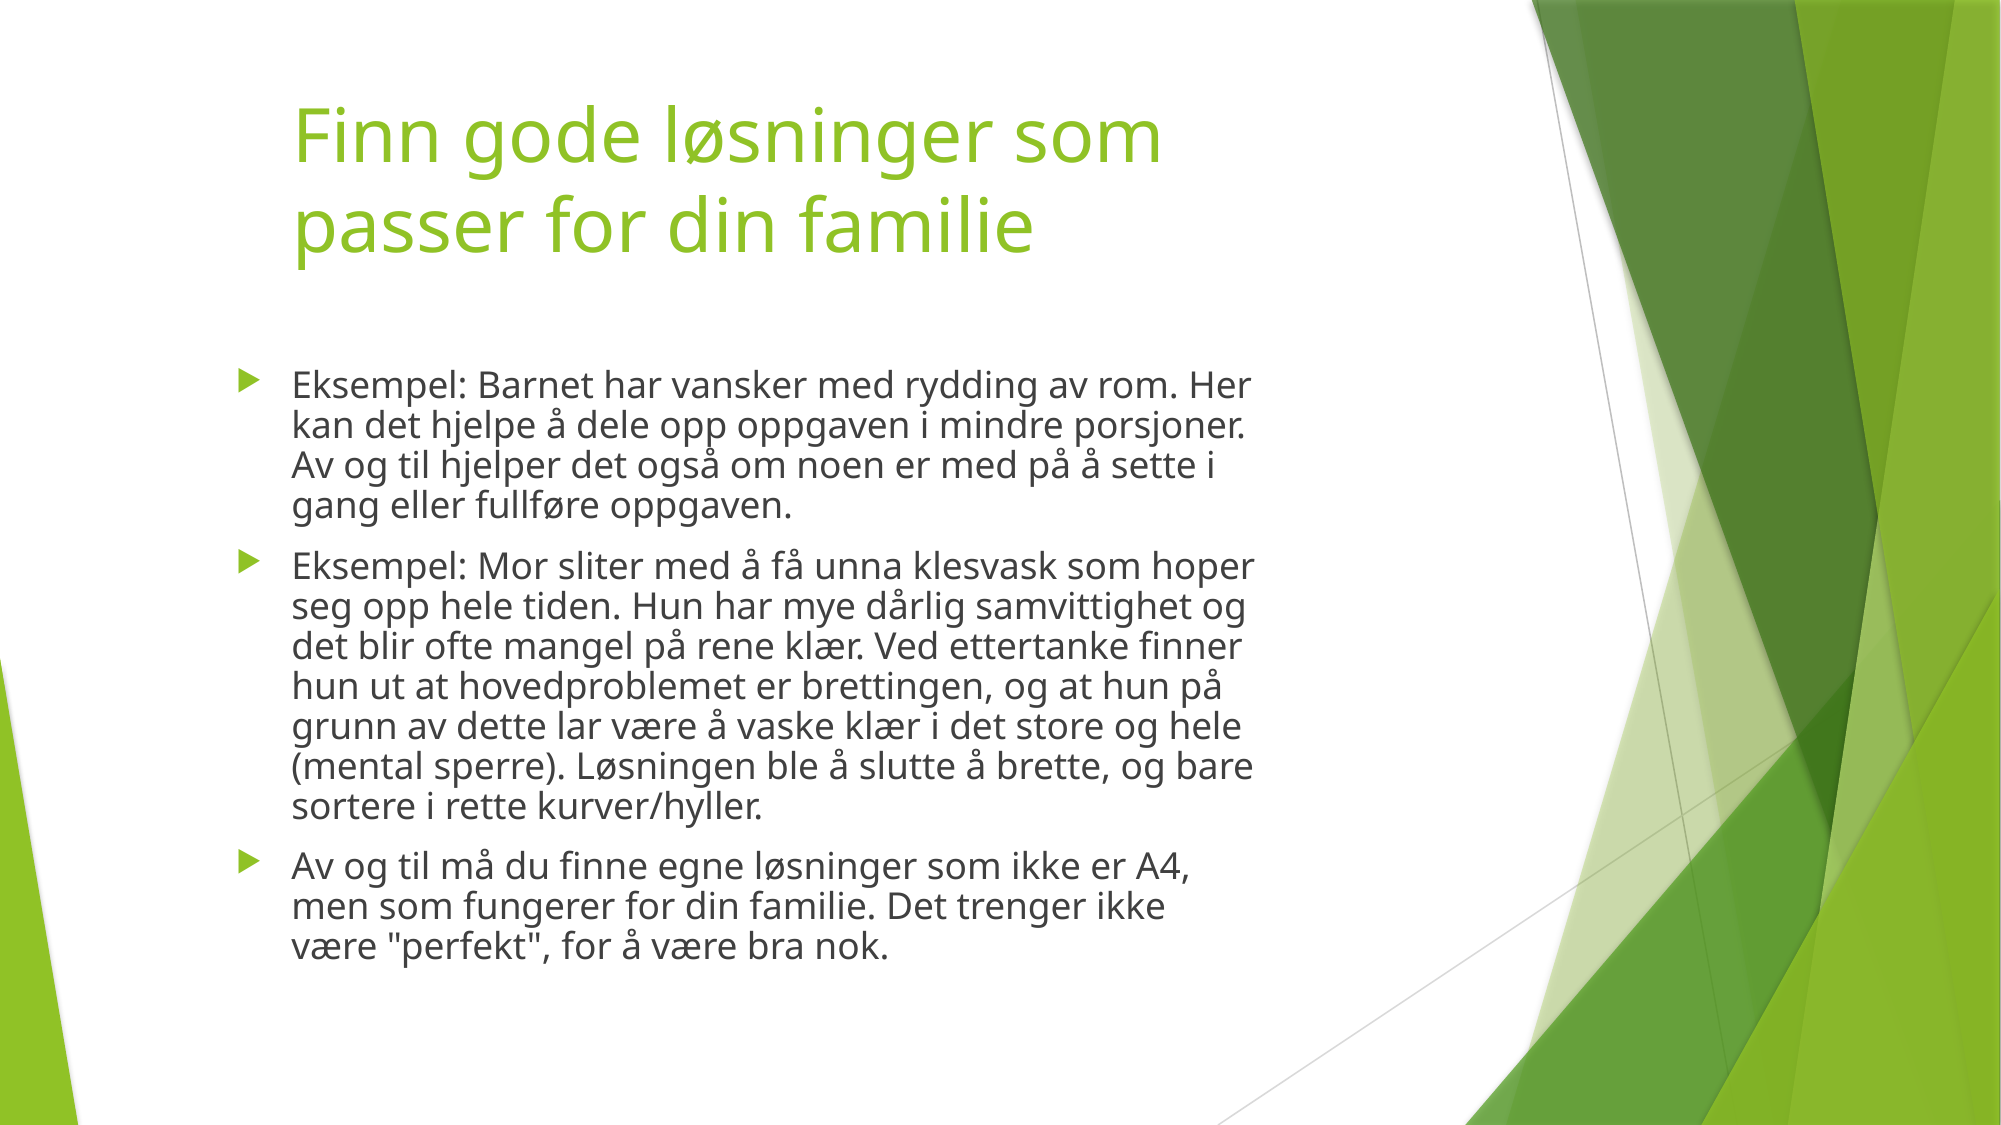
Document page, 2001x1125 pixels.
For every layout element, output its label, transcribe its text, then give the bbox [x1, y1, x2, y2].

text_box [0, 657, 80, 1125]
title Finn gode løsninger som passer for din familie [277, 80, 1332, 297]
list Eksempel: Barnet har vansker med rydding av rom. Her kan det hjelpe å dele opp oppgaven i mindre porsjoner. Av og til hjelper det også om noen er med på å sette i gang eller fullføre oppgaven. Eksempel: Mor sliter med å få unna klesvask som hoper seg opp hele tiden. Hun har mye dårlig samvittighet og det blir ofte mangel på rene klær. Ved ettertanke finner hun ut at hovedproblemet er brettingen, og at hun på grunn av dette lar være å vaske klær i det store og hele (mental sperre). Løsningen ble å slutte å brette, og bare sortere i rette kurver/hyller. Av og til må du finne egne løsninger som ikke er A4, men som fungerer for din familie. Det trenger ikke være "perfekt", for å være bra nok. [220, 359, 1275, 996]
